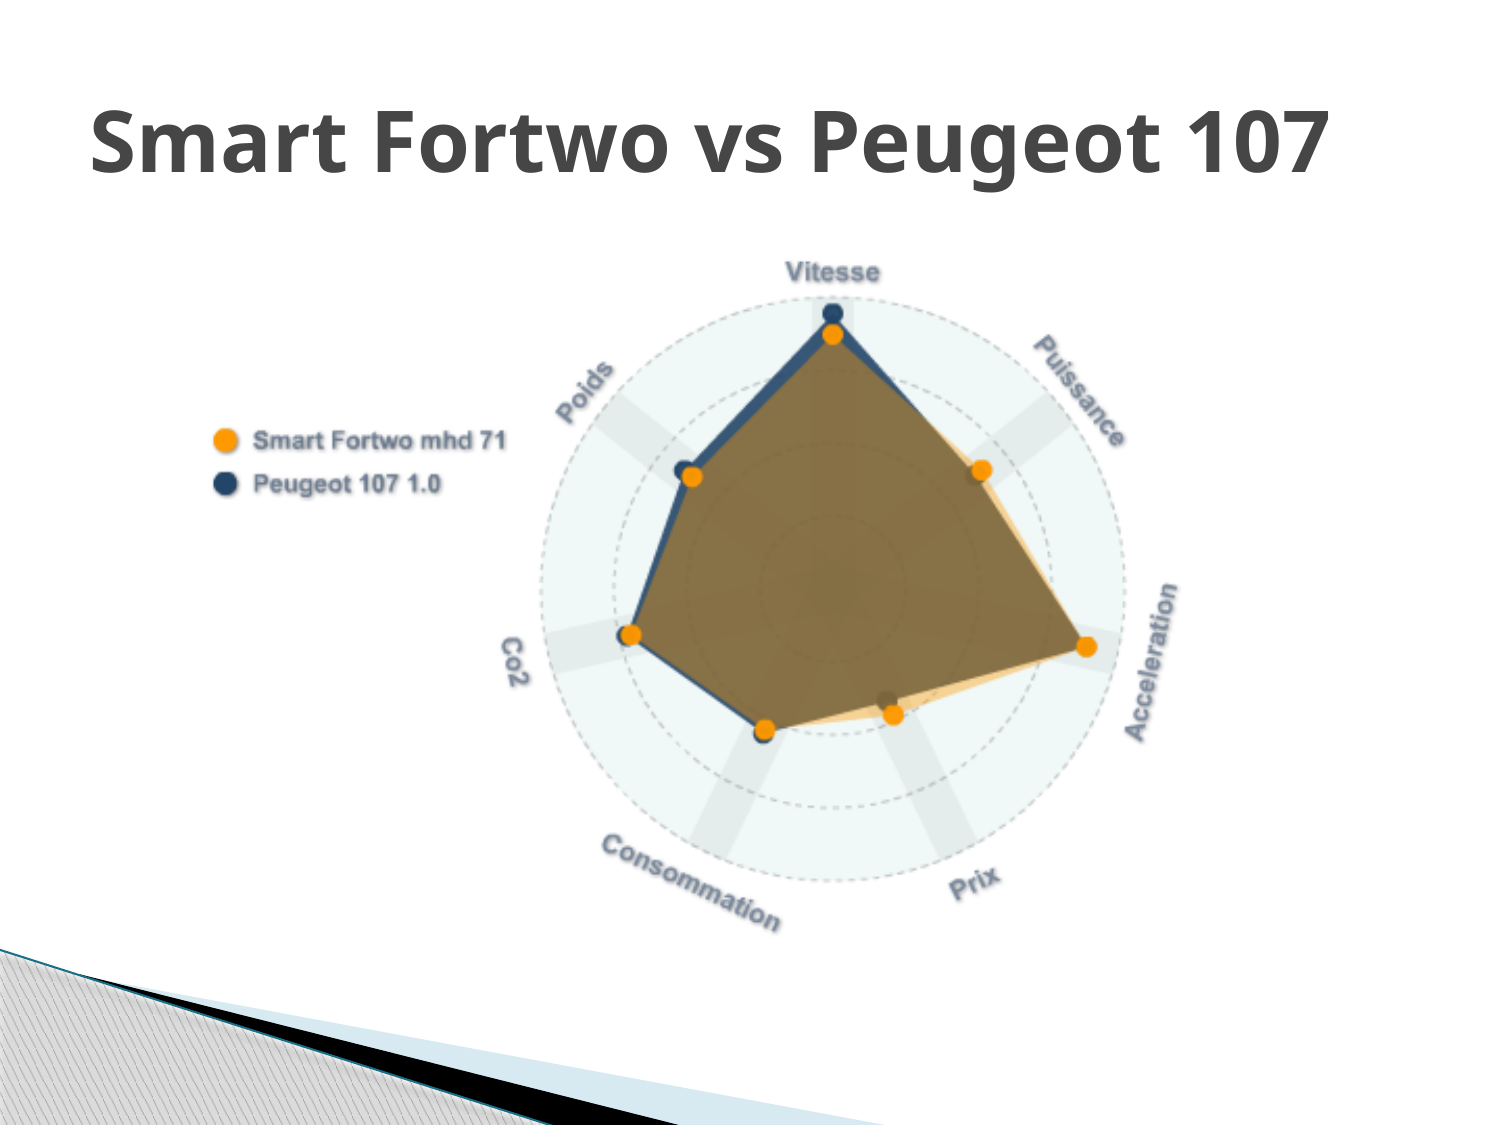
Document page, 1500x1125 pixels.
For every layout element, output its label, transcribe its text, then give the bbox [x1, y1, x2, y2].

picture [189, 237, 1311, 972]
title Smart Fortwo vs Peugeot 107 [75, 45, 1425, 233]
